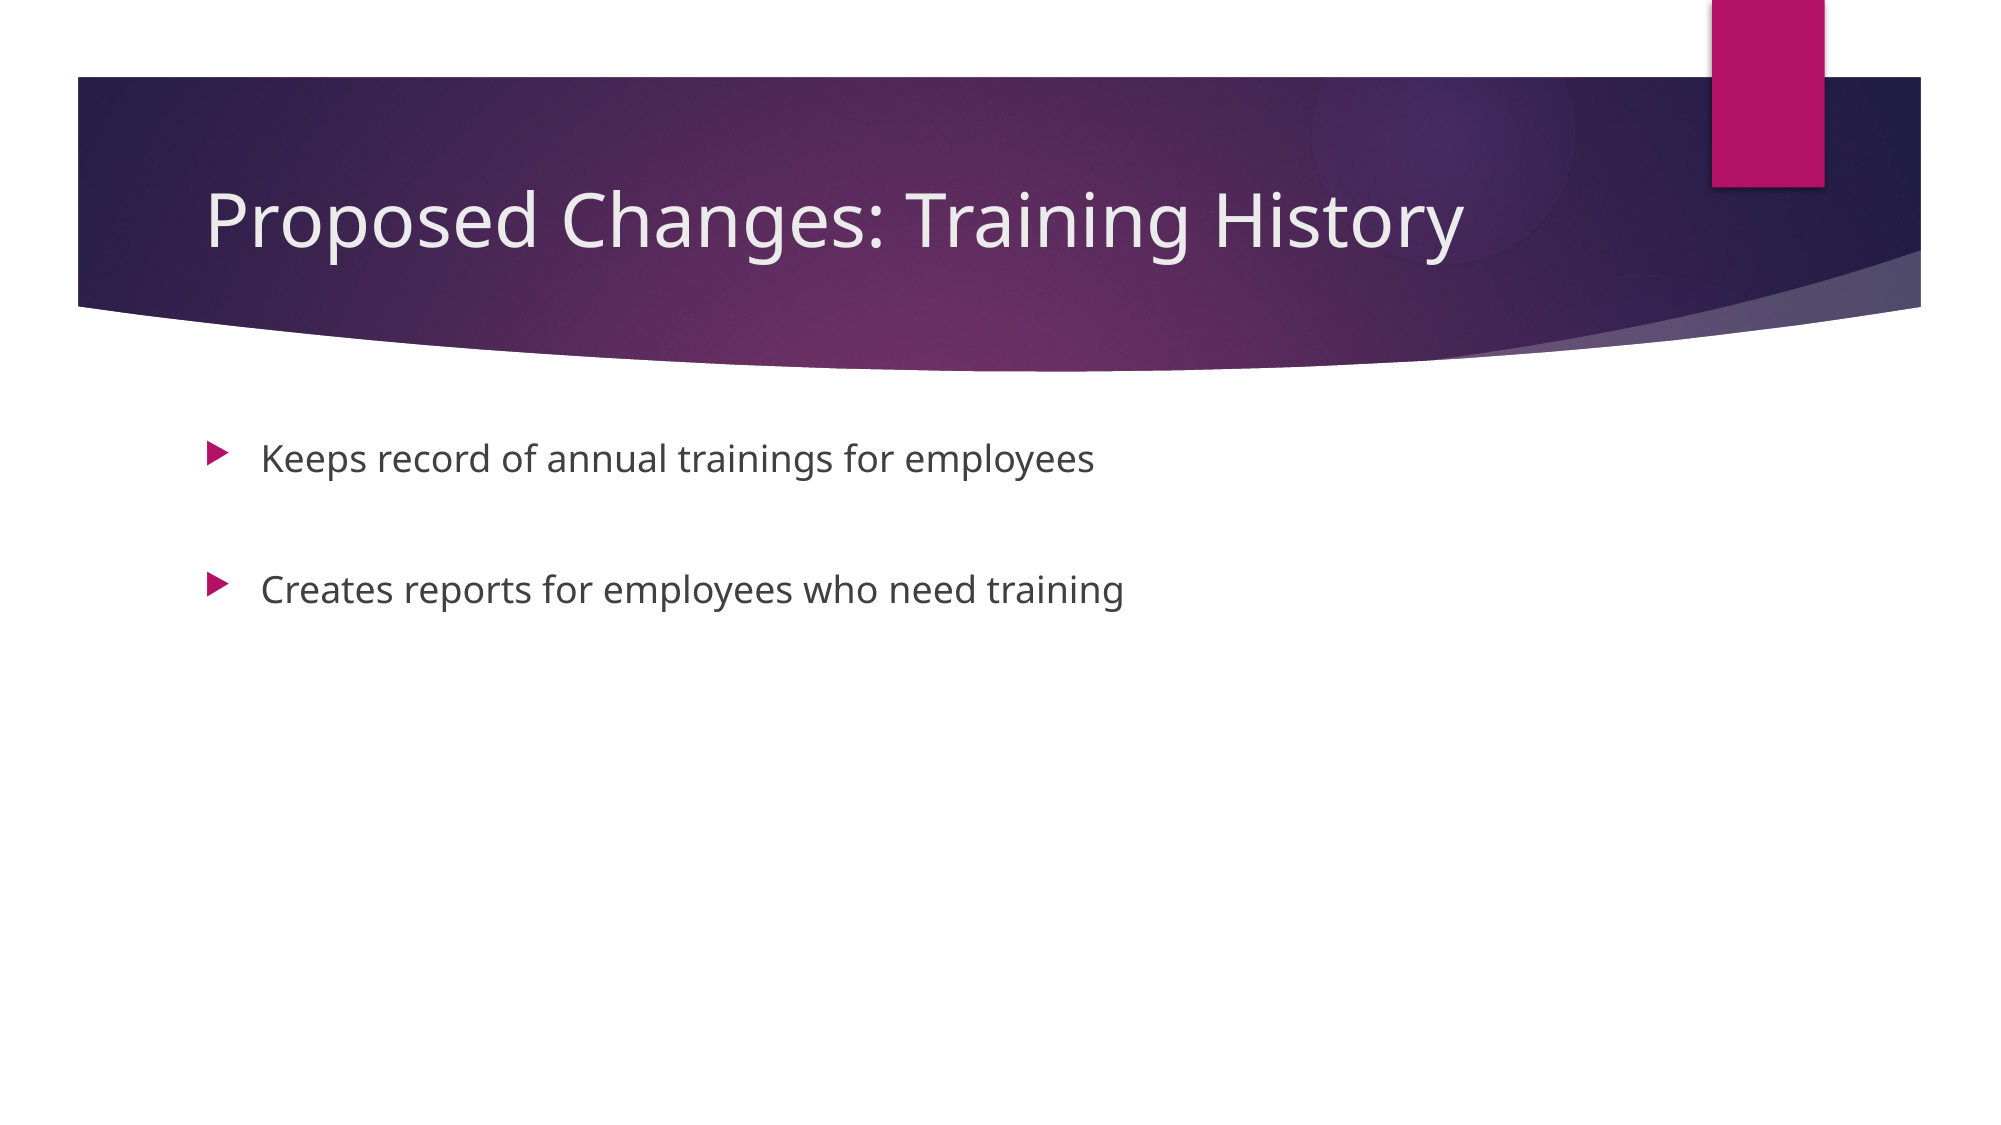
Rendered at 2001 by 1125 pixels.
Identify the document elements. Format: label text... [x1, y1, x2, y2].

title Proposed Changes: Training History [189, 159, 1627, 276]
list Keeps record of annual trainings for employees Creates reports for employees who need training [189, 427, 1638, 988]
